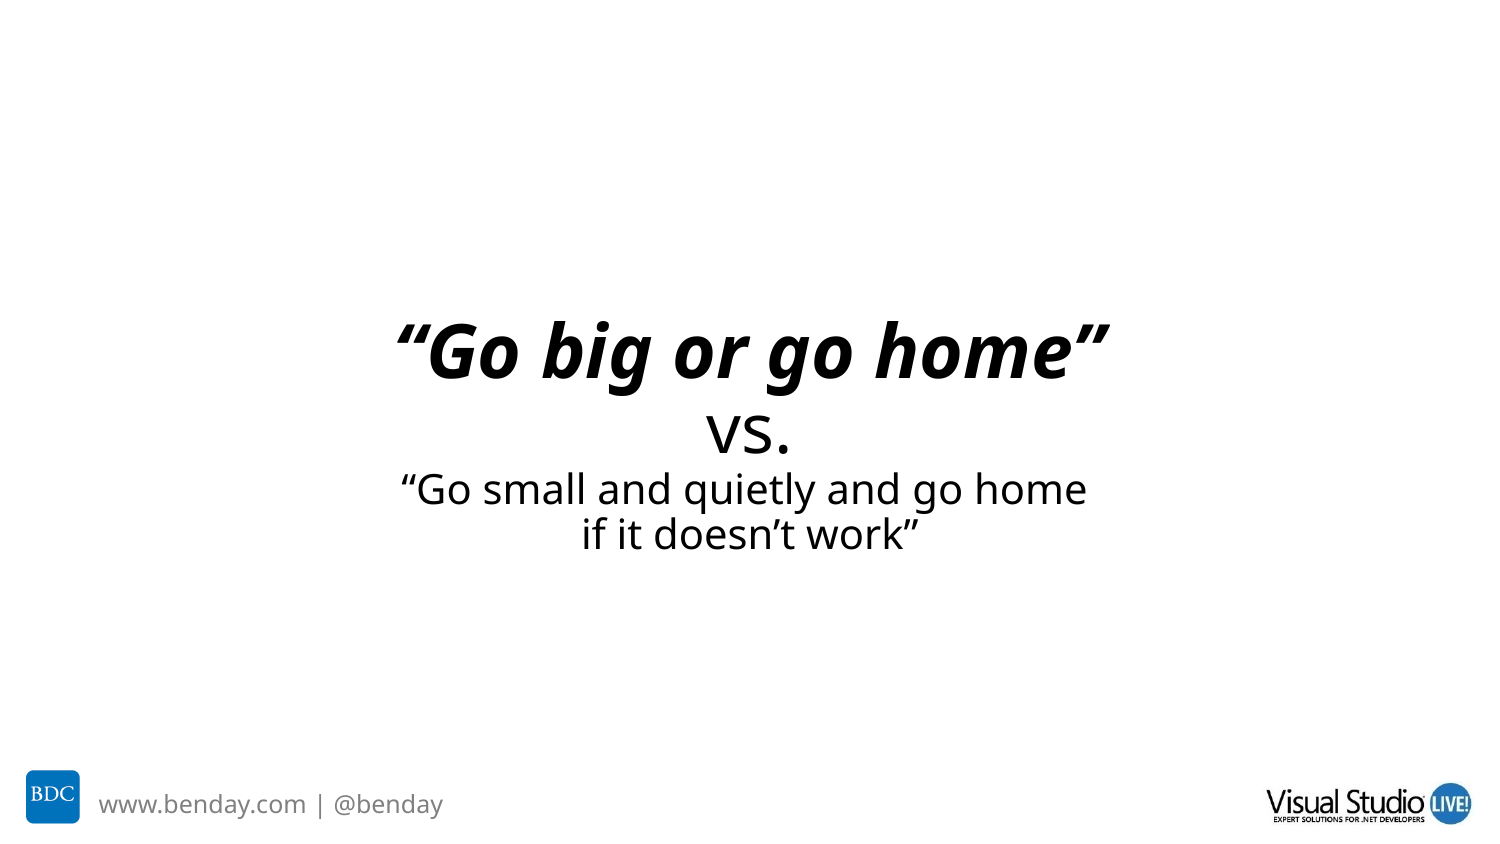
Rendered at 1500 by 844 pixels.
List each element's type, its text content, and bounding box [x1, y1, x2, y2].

title “Go big or go home” vs. “Go small and quietly and go home if it doesn’t work” [103, 44, 1397, 827]
picture [1397, 781, 1474, 827]
picture [18, 759, 86, 830]
